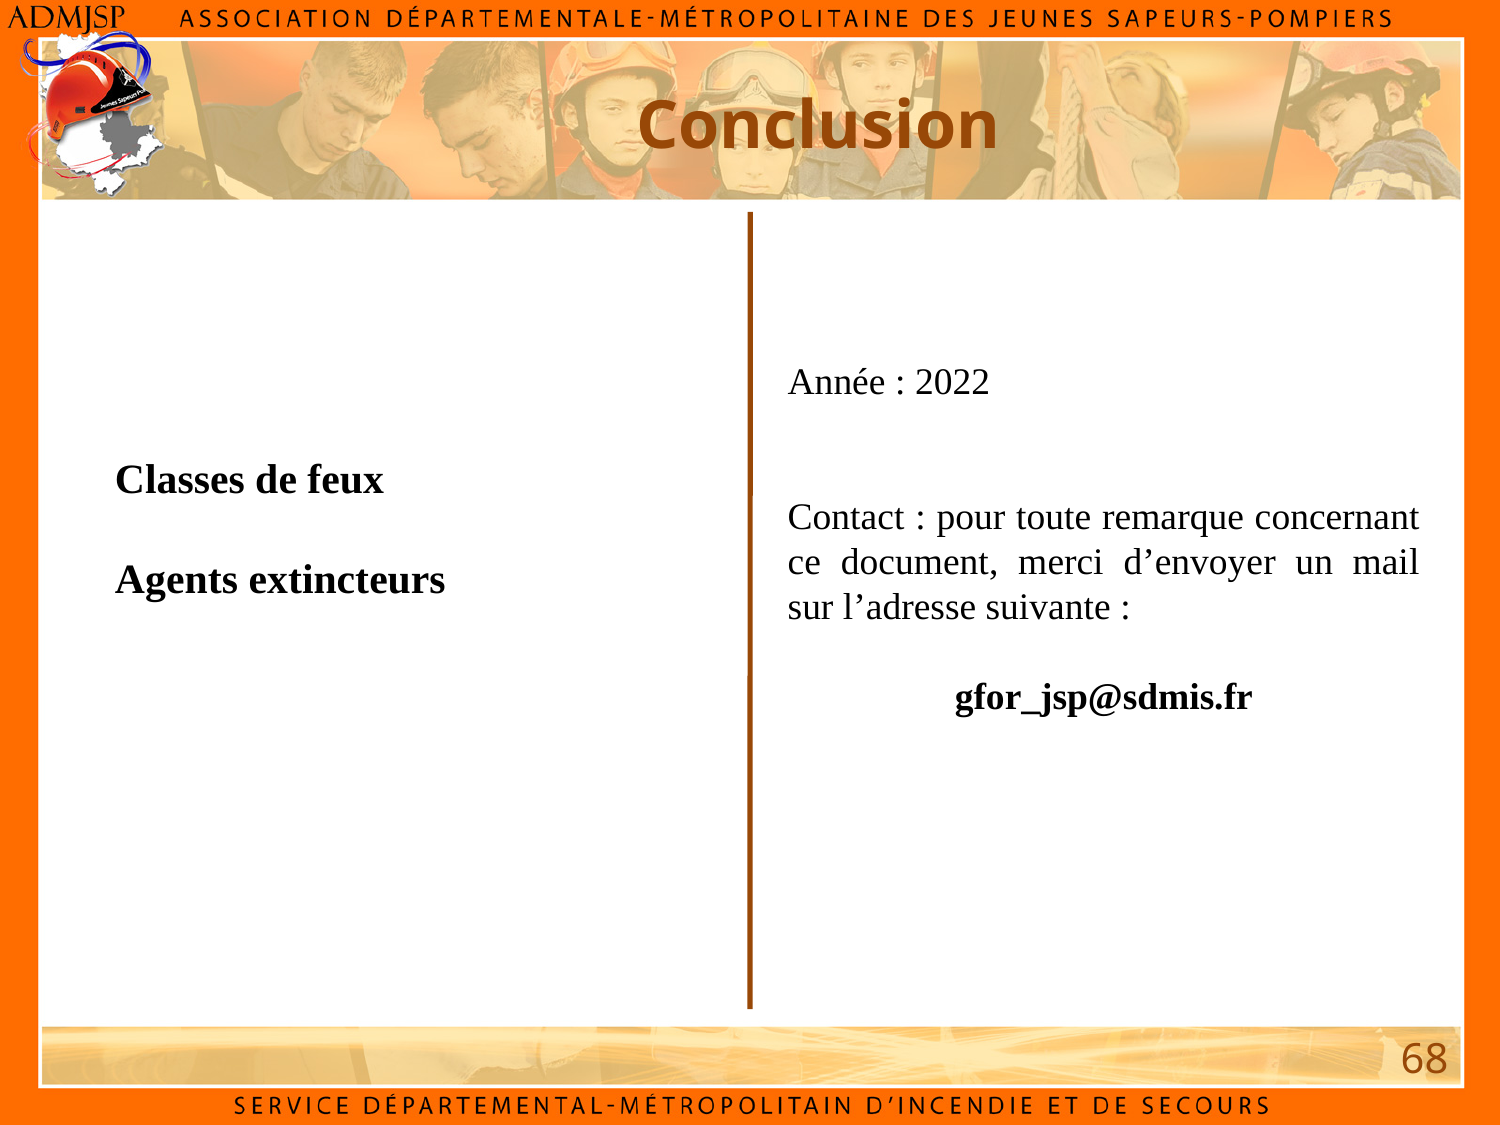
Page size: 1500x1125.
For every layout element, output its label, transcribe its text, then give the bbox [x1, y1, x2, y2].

text_box 68 [1113, 1029, 1464, 1090]
text_box Classes de feux Agents extincteurs [100, 444, 663, 609]
picture [0, 0, 1500, 1125]
text_box Année : 2022 Contact : pour toute remarque concernant ce document, merci d’envoyer un mail sur l’adresse suivante : gfor_jsp@sdmis.fr [772, 349, 1436, 770]
title Conclusion [183, 45, 1454, 200]
